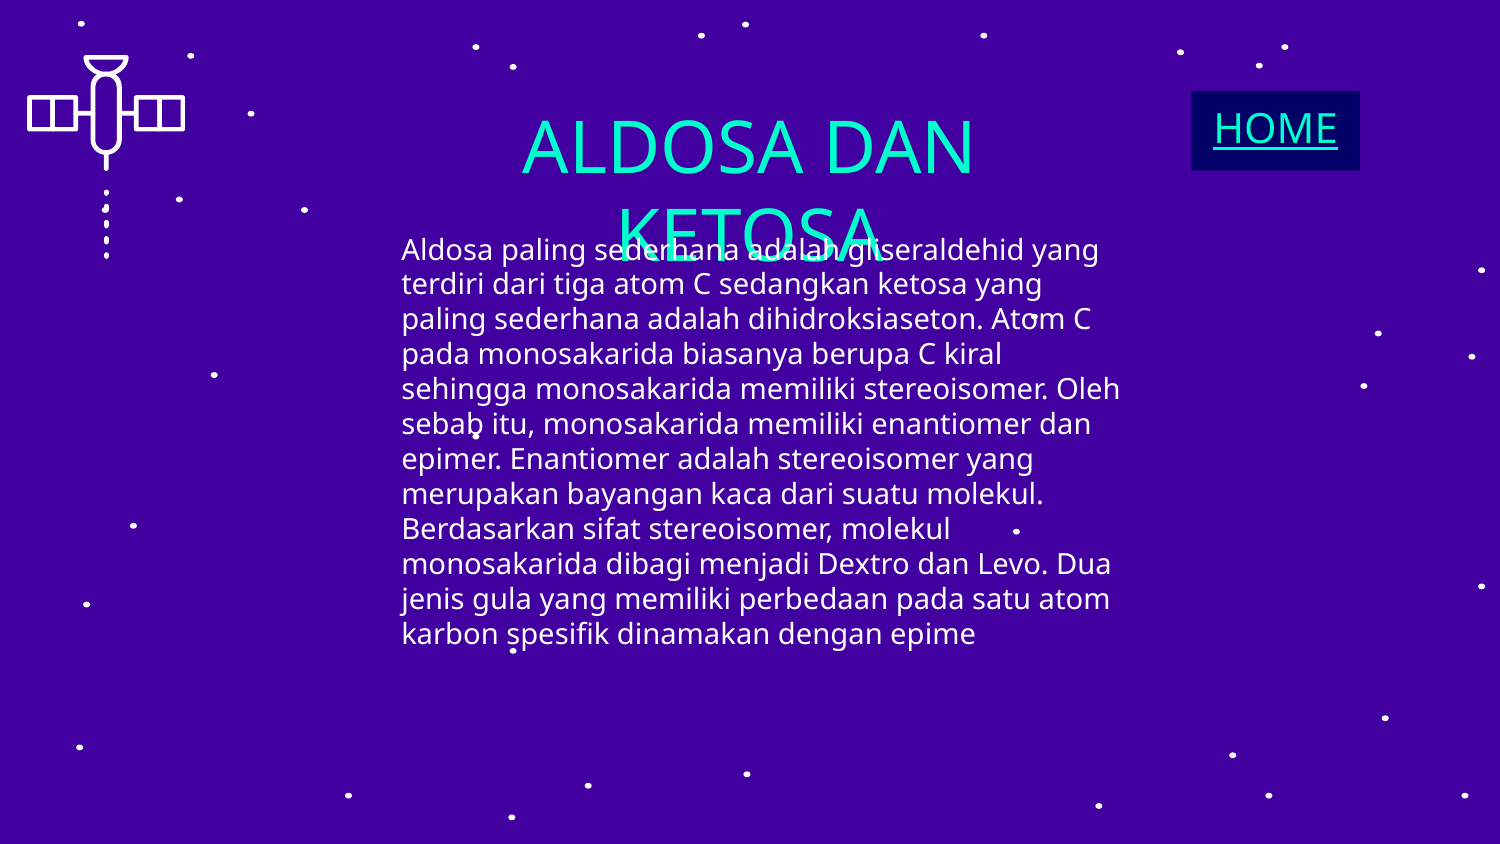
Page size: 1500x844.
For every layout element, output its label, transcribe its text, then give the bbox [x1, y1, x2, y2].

text_box [508, 814, 516, 821]
text_box [77, 20, 85, 27]
text_box HOME [1191, 91, 1360, 171]
title ALDOSA DAN KETOSA [404, 85, 1096, 180]
text_box [742, 21, 749, 28]
text_box Aldosa paling sederhana adalah gliseraldehid yang terdiri dari tiga atom C sedangkan ketosa yang paling sederhana adalah dihidroksiaseton. Atom C pada monosakarida biasanya berupa C kiral sehingga monosakarida memiliki stereoisomer. Oleh sebab itu, monosakarida memiliki enantiomer dan epimer. Enantiomer adalah stereoisomer yang merupakan bayangan kaca dari suatu molekul. Berdasarkan sifat stereoisomer, molekul monosakarida dibagi menjadi Dextro dan Levo. Dua jenis gula yang memiliki perbedaan pada satu atom karbon spesifik dinamakan dengan epime [386, 223, 1137, 658]
